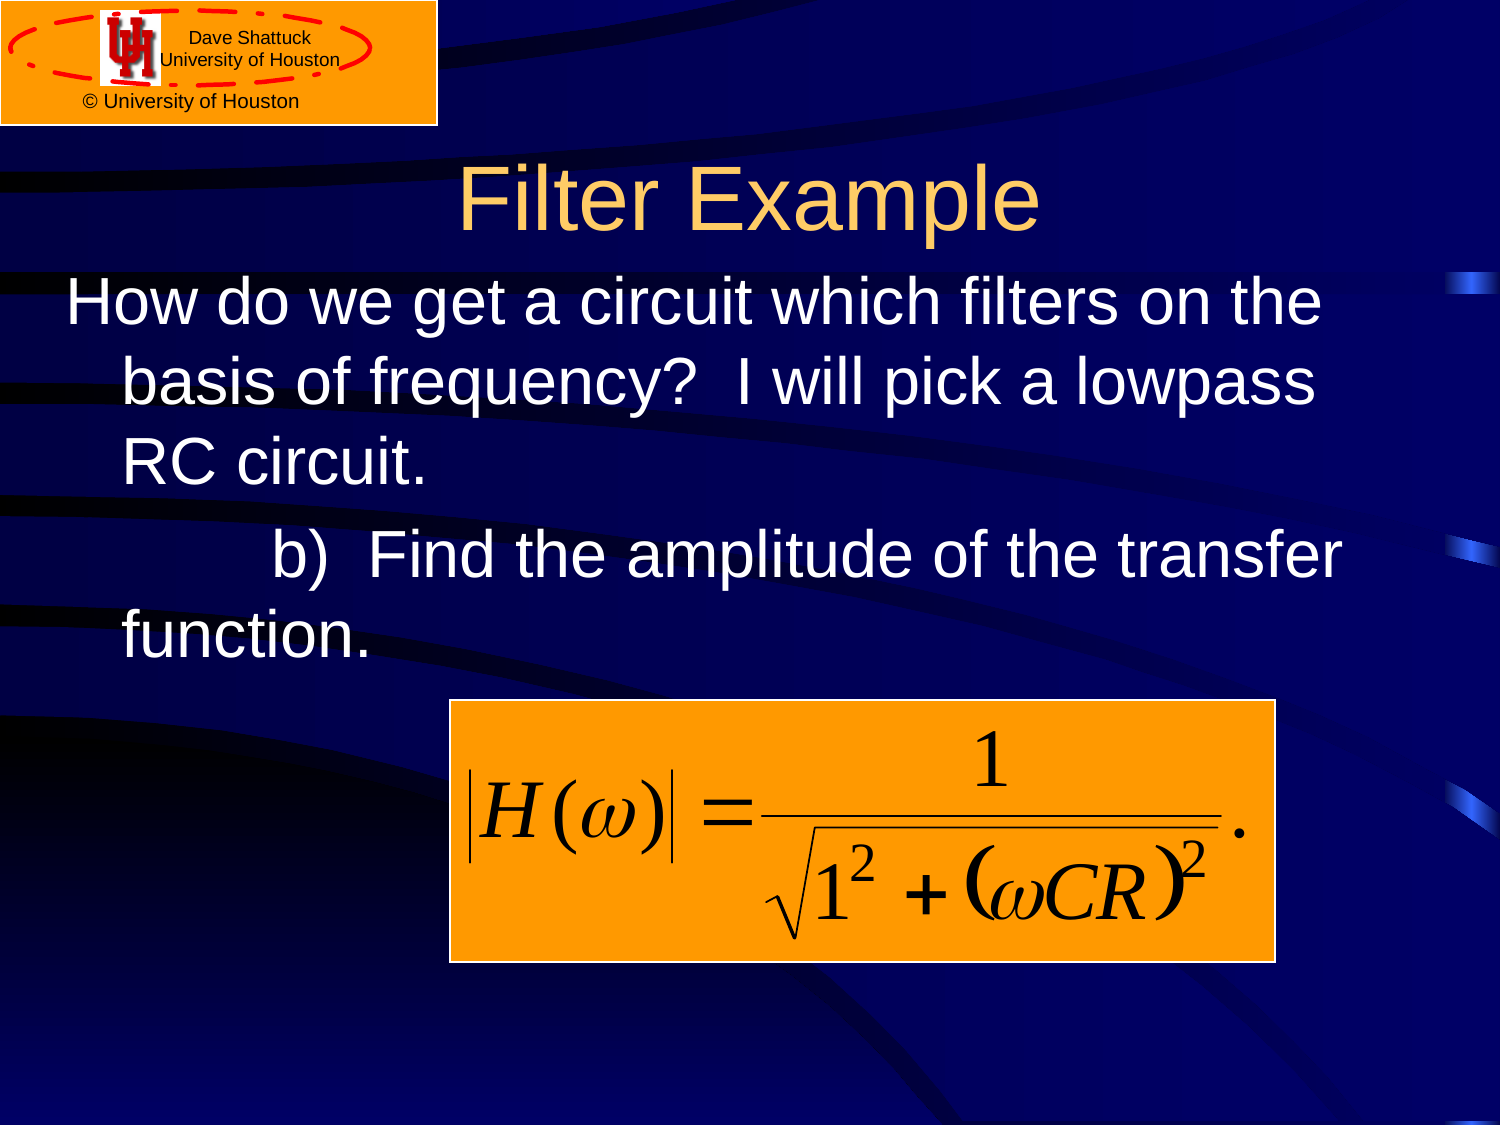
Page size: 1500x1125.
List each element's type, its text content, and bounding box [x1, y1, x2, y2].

text_box [449, 699, 1275, 963]
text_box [462, 712, 1250, 949]
list How do we get a circuit which filters on the basis of frequency? I will pick a lowpass RC circuit. b) Find the amplitude of the transfer function. [49, 249, 1426, 701]
title Filter Example [112, 99, 1388, 288]
